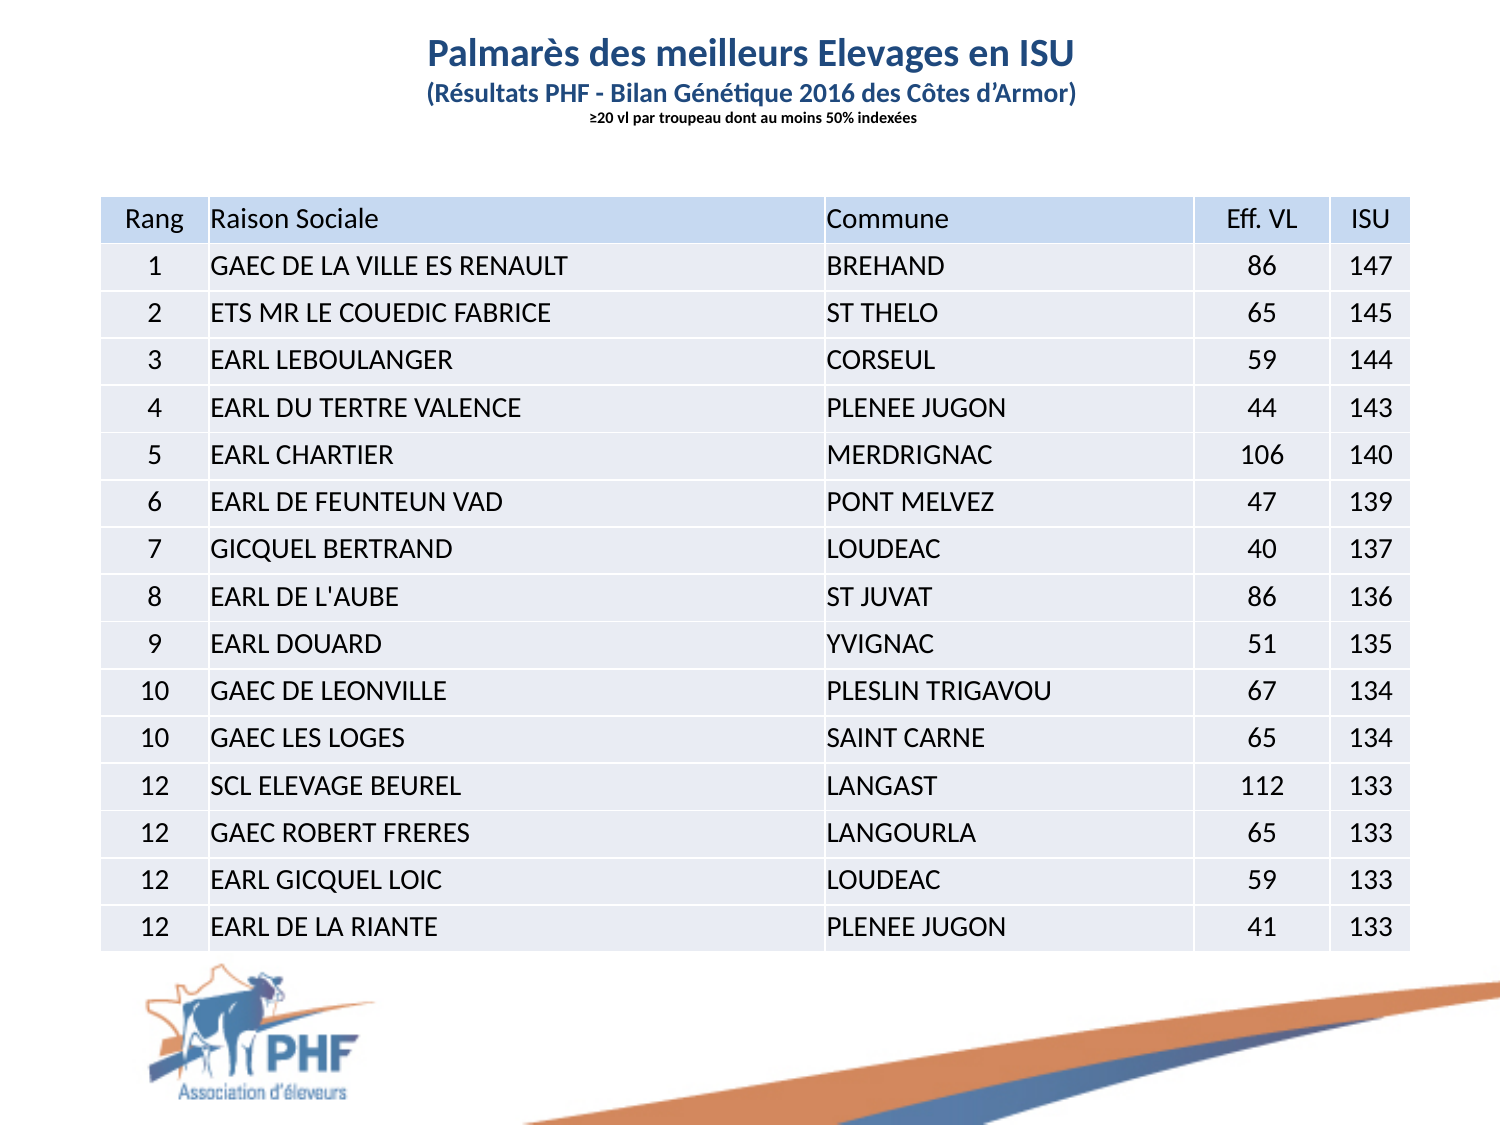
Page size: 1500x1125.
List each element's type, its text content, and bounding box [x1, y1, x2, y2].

table_cell 143 [1331, 386, 1410, 432]
table_cell LANGAST [826, 764, 1193, 810]
title Palmarès des meilleurs Elevages en ISU (Résultats PHF - Bilan Génétique 2016 des Côtes d’Armor) ≥20 vl par troupeau dont au moins 50% indexées [76, 19, 1427, 135]
table_cell 147 [1331, 244, 1410, 290]
table_cell 12 [101, 811, 208, 857]
table_cell MERDRIGNAC [826, 433, 1193, 479]
table_cell 86 [1195, 244, 1329, 290]
table_cell 40 [1195, 528, 1329, 573]
table_cell 2 [101, 292, 208, 337]
table_cell 136 [1331, 575, 1410, 621]
table_cell 10 [101, 670, 208, 715]
table_cell PLENEE JUGON [826, 386, 1193, 432]
table_cell EARL DE LA RIANTE [210, 906, 824, 951]
table_cell 139 [1331, 481, 1410, 526]
table_cell 65 [1195, 292, 1329, 337]
table_cell 3 [101, 339, 208, 384]
table_cell YVIGNAC [826, 622, 1193, 668]
table_cell 86 [1195, 575, 1329, 621]
table_cell LOUDEAC [826, 859, 1193, 904]
table_header Commune [826, 197, 1193, 243]
table_cell PLESLIN TRIGAVOU [826, 670, 1193, 715]
table_cell EARL DE L'AUBE [210, 575, 824, 621]
table_cell 67 [1195, 670, 1329, 715]
table_cell 7 [101, 528, 208, 573]
table_header Rang [101, 197, 208, 243]
table_cell BREHAND [826, 244, 1193, 290]
table_cell 135 [1331, 622, 1410, 668]
table_cell 134 [1331, 717, 1410, 762]
table_cell 134 [1331, 670, 1410, 715]
table_cell EARL LEBOULANGER [210, 339, 824, 384]
table_cell 112 [1195, 764, 1329, 810]
table_header Eff. VL [1195, 197, 1329, 243]
table_cell LANGOURLA [826, 811, 1193, 857]
table_cell PLENEE JUGON [826, 906, 1193, 951]
table_header Raison Sociale [210, 197, 824, 243]
table_header ISU [1331, 197, 1410, 243]
table_cell EARL CHARTIER [210, 433, 824, 479]
table_cell ST JUVAT [826, 575, 1193, 621]
table_cell GAEC DE LA VILLE ES RENAULT [210, 244, 824, 290]
table_cell 5 [101, 433, 208, 479]
table_cell 1 [101, 244, 208, 290]
table_cell 9 [101, 622, 208, 668]
table_cell EARL DE FEUNTEUN VAD [210, 481, 824, 526]
table_cell GICQUEL BERTRAND [210, 528, 824, 573]
table_cell EARL GICQUEL LOIC [210, 859, 824, 904]
table_cell 51 [1195, 622, 1329, 668]
table_cell 12 [101, 764, 208, 810]
table_cell EARL DU TERTRE VALENCE [210, 386, 824, 432]
table_cell 59 [1195, 859, 1329, 904]
table_cell 106 [1195, 433, 1329, 479]
table_cell 47 [1195, 481, 1329, 526]
table_cell GAEC ROBERT FRERES [210, 811, 824, 857]
table_cell GAEC DE LEONVILLE [210, 670, 824, 715]
table_cell 140 [1331, 433, 1410, 479]
table_cell ST THELO [826, 292, 1193, 337]
table_cell LOUDEAC [826, 528, 1193, 573]
table_cell 59 [1195, 339, 1329, 384]
table_cell CORSEUL [826, 339, 1193, 384]
table_cell 8 [101, 575, 208, 621]
table_cell 133 [1331, 811, 1410, 857]
table_cell 145 [1331, 292, 1410, 337]
table_cell 44 [1195, 386, 1329, 432]
table_cell 65 [1195, 811, 1329, 857]
table_cell 10 [101, 717, 208, 762]
table_cell PONT MELVEZ [826, 481, 1193, 526]
table_cell 12 [101, 906, 208, 951]
table_cell SCL ELEVAGE BEUREL [210, 764, 824, 810]
table_cell 133 [1331, 906, 1410, 951]
table_cell 133 [1331, 764, 1410, 810]
table_cell 12 [101, 859, 208, 904]
table_cell 41 [1195, 906, 1329, 951]
picture [0, 0, 1500, 1125]
table_cell 137 [1331, 528, 1410, 573]
table_cell EARL DOUARD [210, 622, 824, 668]
table_cell ETS MR LE COUEDIC FABRICE [210, 292, 824, 337]
table_cell 6 [101, 481, 208, 526]
table_cell 144 [1331, 339, 1410, 384]
table_cell 4 [101, 386, 208, 432]
table_cell SAINT CARNE [826, 717, 1193, 762]
table_cell 133 [1331, 859, 1410, 904]
table_cell GAEC LES LOGES [210, 717, 824, 762]
table_cell 65 [1195, 717, 1329, 762]
